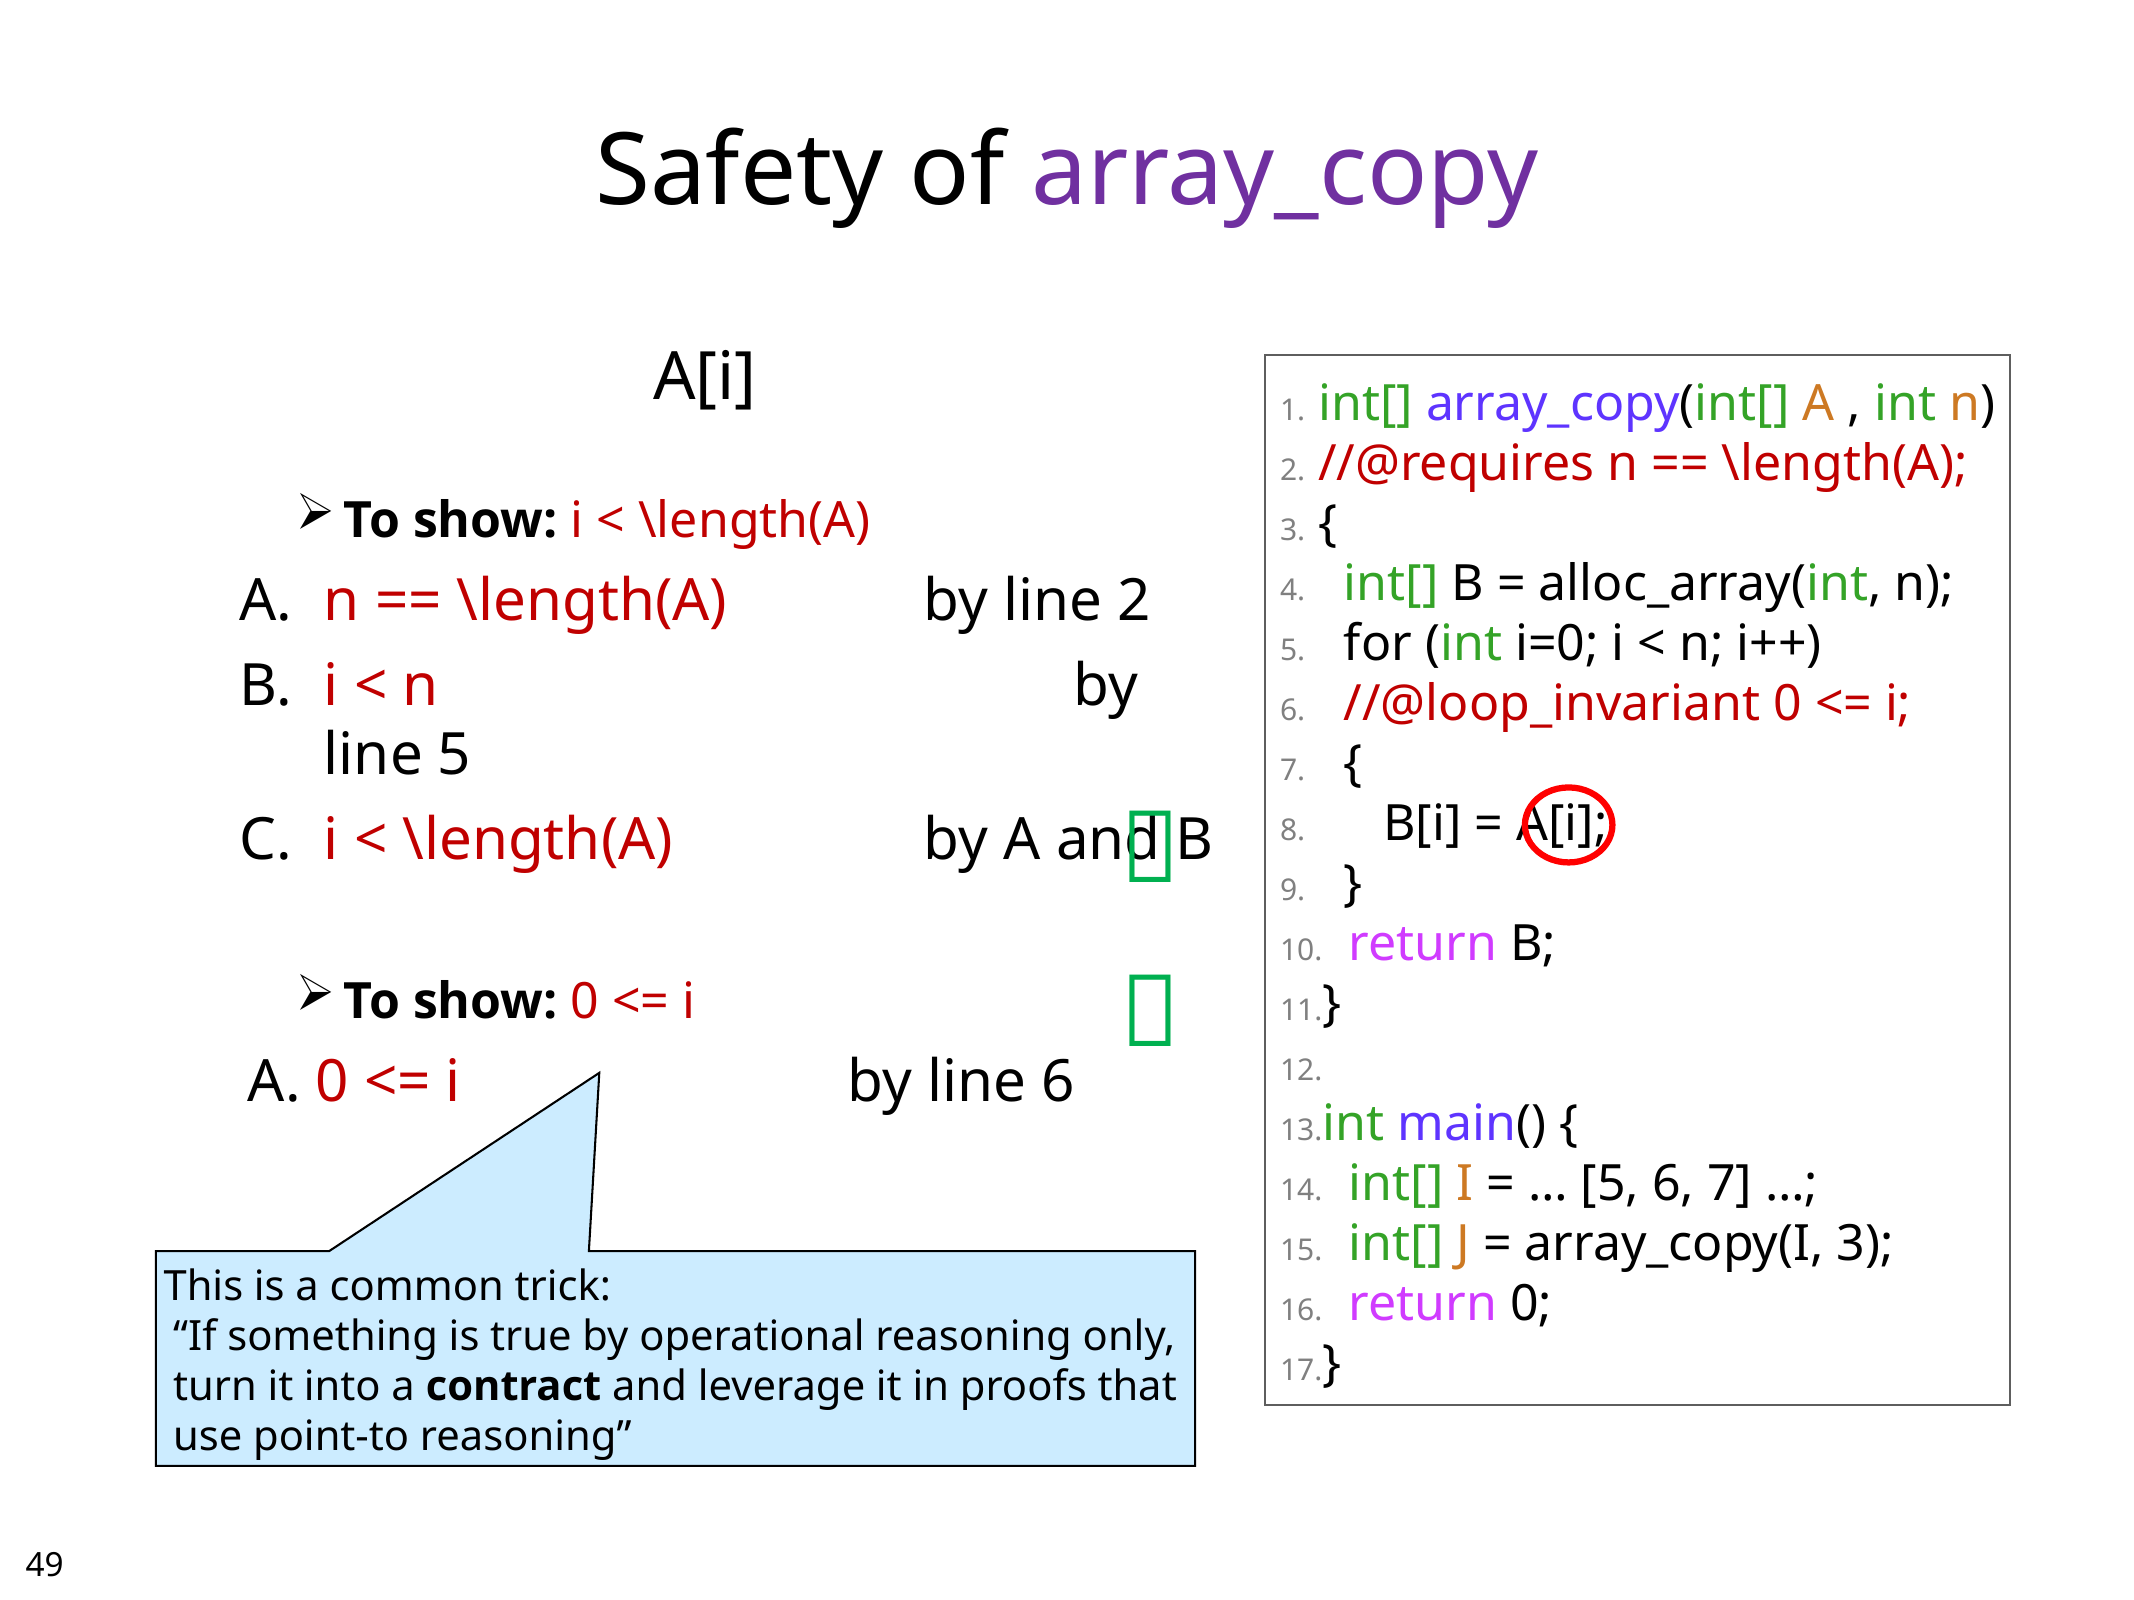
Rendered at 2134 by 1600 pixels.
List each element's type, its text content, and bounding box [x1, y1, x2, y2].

text_box  [1105, 774, 1196, 910]
text_box This is a common trick: “If something is true by operational reasoning only, turn it into a contract and leverage it in proofs that use point-to reasoning” [155, 1072, 1196, 1466]
list A[i] To show: i < \length(A) n == \length(A) by line 2 i < n by line 5 i < \length(A) by A and B To show: 0 <= i A. 0 <= i by line 6 [155, 324, 1255, 1457]
text_box  [1105, 938, 1196, 1074]
title Safety of array_copy [155, 41, 1978, 289]
slide_number 48 [16, 1533, 74, 1588]
text_box int[] array_copy(int[] A , int n) //@requires n == \length(A); { int[] B = alloc_array(int, n); for (int i=0; i < n; i++) //@loop_invariant 0 <= i; { B[i] = A[i]; } return B; } int main() { int[] I = … [5, 6, 7] …; int[] J = array_copy(I, 3); return 0; } [1265, 355, 2010, 1405]
text_box [1524, 787, 1613, 863]
